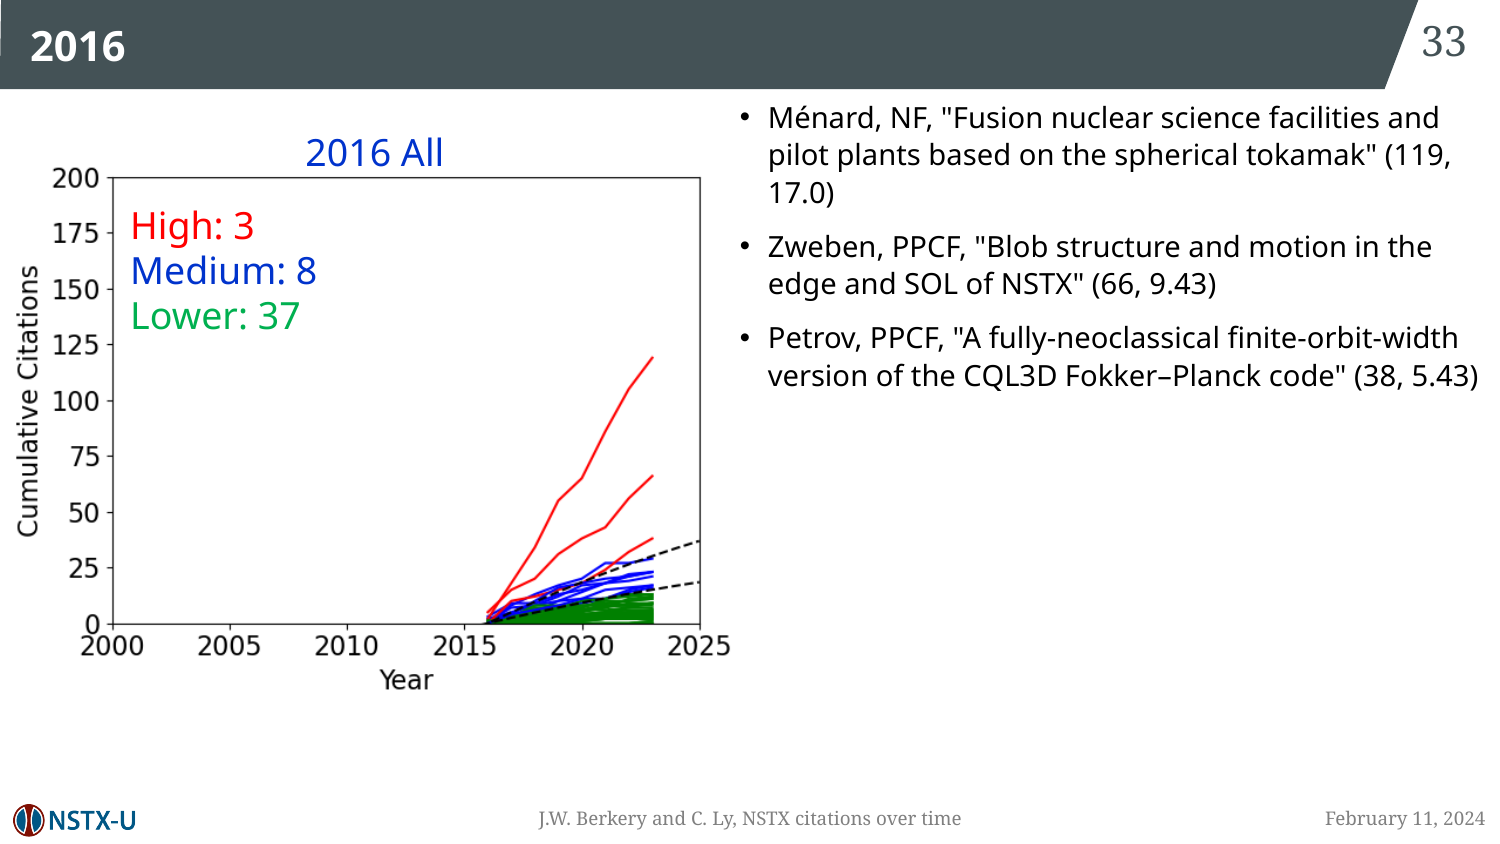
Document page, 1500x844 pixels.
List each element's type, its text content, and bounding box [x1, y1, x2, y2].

text_box 2016 All [290, 121, 460, 148]
picture [13, 804, 137, 837]
slide_number 33 [1388, 0, 1500, 88]
picture [0, 149, 751, 713]
text_box Ménard, NF, "Fusion nuclear science facilities and pilot plants based on the spherical tokamak" (119, 17.0) Zweben, PPCF, "Blob structure and motion in the edge and SOL of NSTX" (66, 9.43) Petrov, PPCF, "A fully-neoclassical finite-orbit-width version of the CQL3D Fokker–Planck code" (38, 5.43) [725, 89, 1500, 562]
title 2016 [0, 0, 1382, 90]
